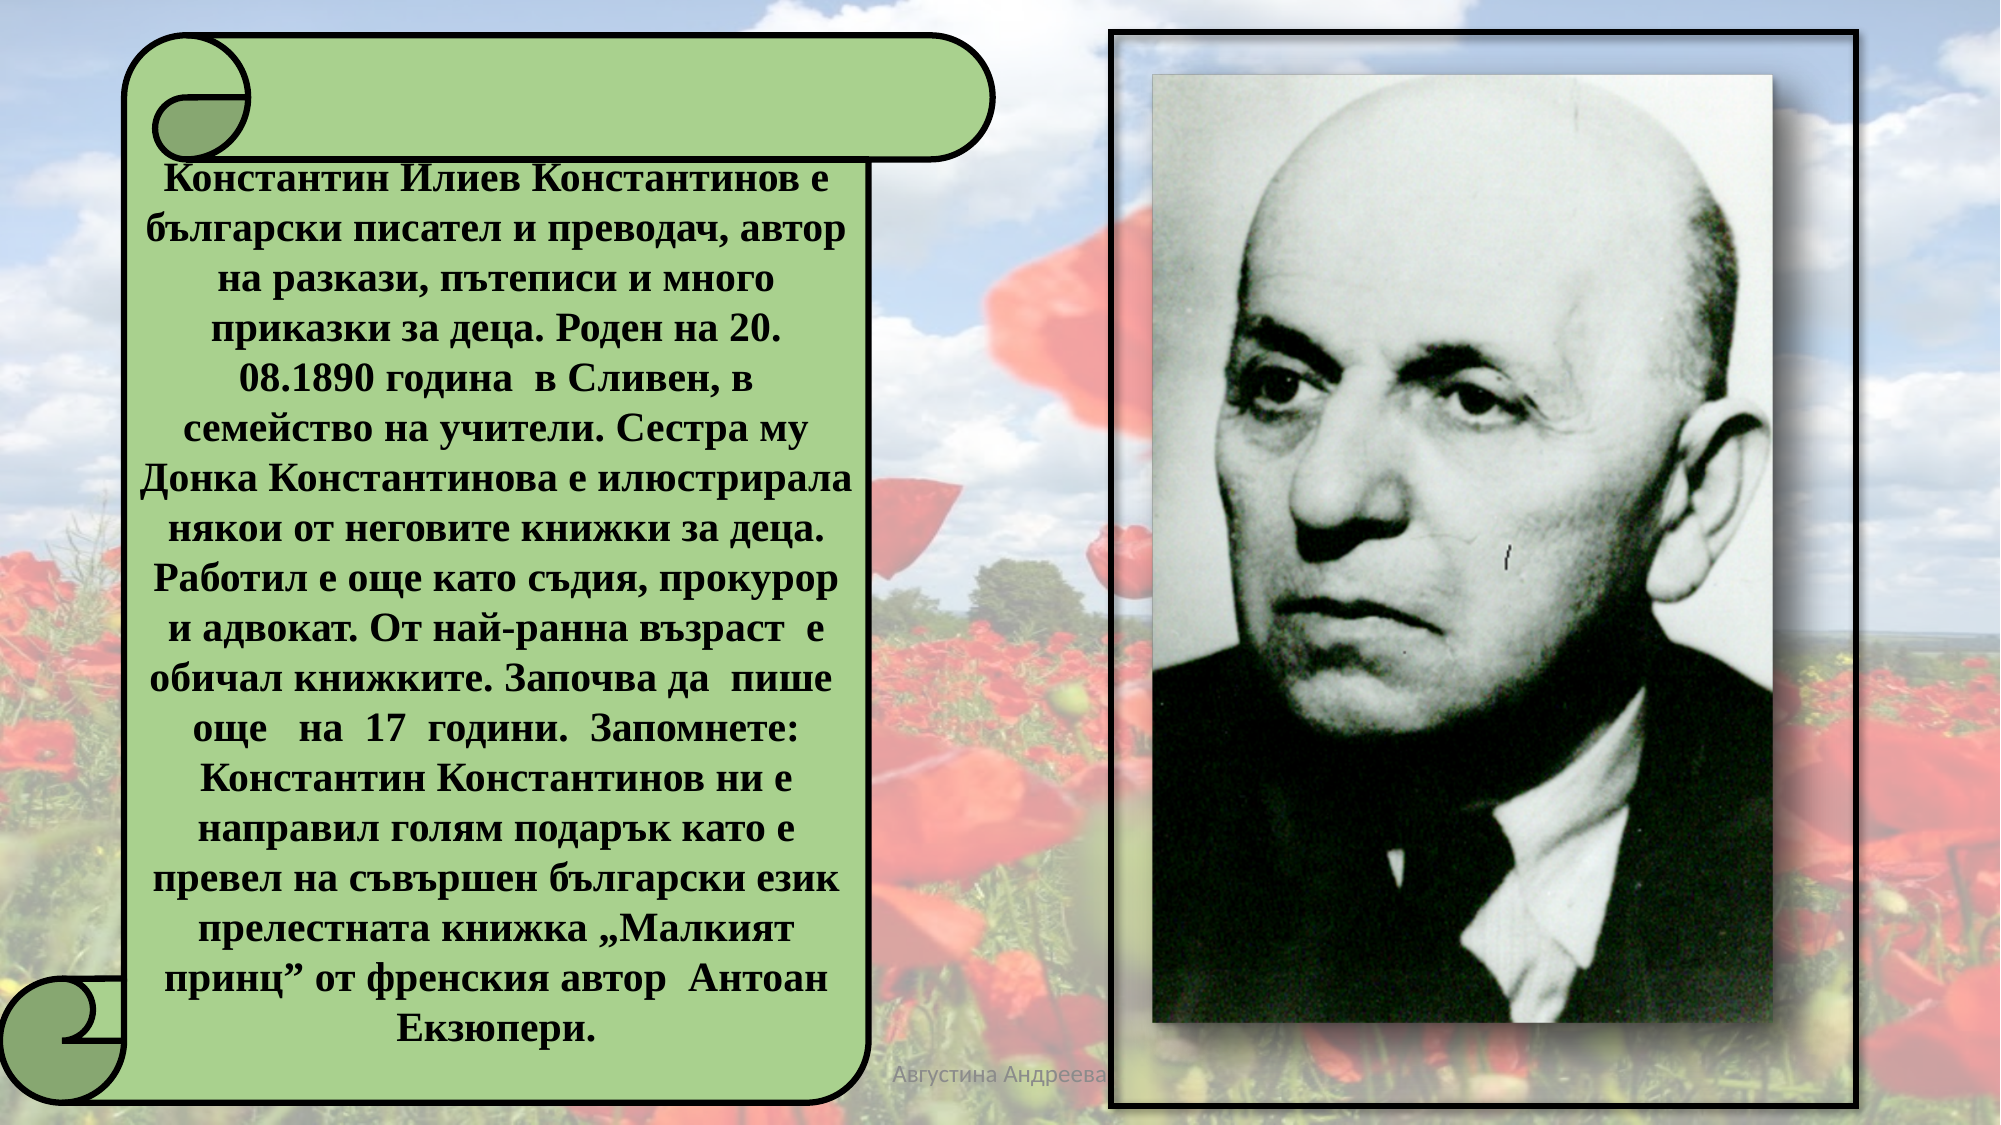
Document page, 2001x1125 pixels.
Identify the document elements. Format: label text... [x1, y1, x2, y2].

picture [1113, 35, 1853, 1103]
footer Августина Андреева [662, 1042, 1113, 1103]
text_box Константин Илиев Константинов е български писател и преводач, автор на разкази, пътеписи и много приказки за деца. Роден на 20. 08.1890 година в Сливен, в семейство на учители. Сестра му Донка Константинова е илюстрирала някои от неговите книжки за деца. Работил е още като съдия, прокурор и адвокат. От най-ранна възраст е обичал книжките. Започва да пише още на 17 години. Запомнете: Константин Константинов ни е направил голям подарък като е превел на съвършен български език прелестната книжка „Малкият принц” от френския автор Антоан Екзюпери. [0, 34, 994, 1104]
